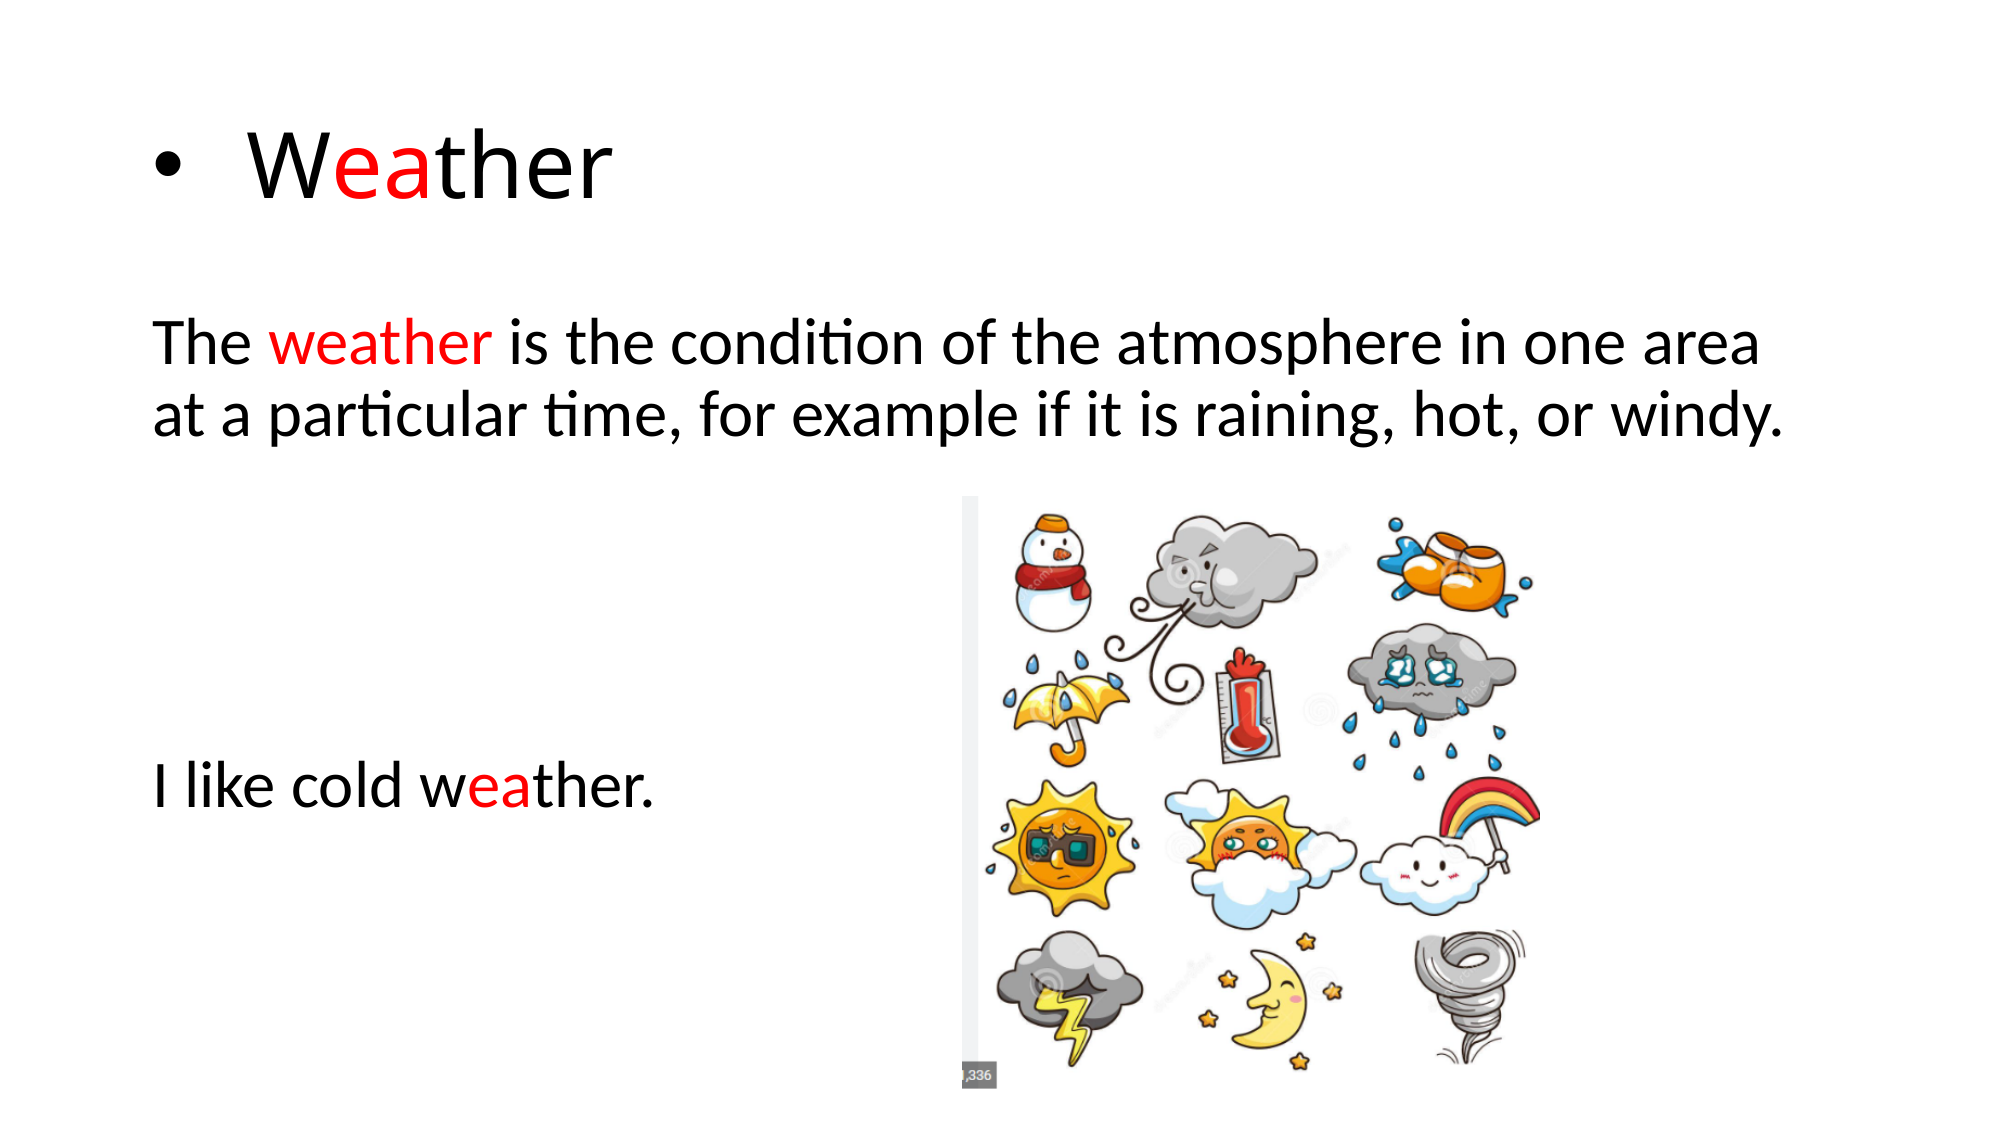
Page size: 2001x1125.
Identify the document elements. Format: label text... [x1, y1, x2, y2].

title Weather [137, 59, 1863, 278]
list The weather is the condition of the atmosphere in one area at a particular time, for example if it is raining, hot, or windy. I like cold weather. [137, 299, 1803, 1014]
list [962, 496, 1540, 1093]
